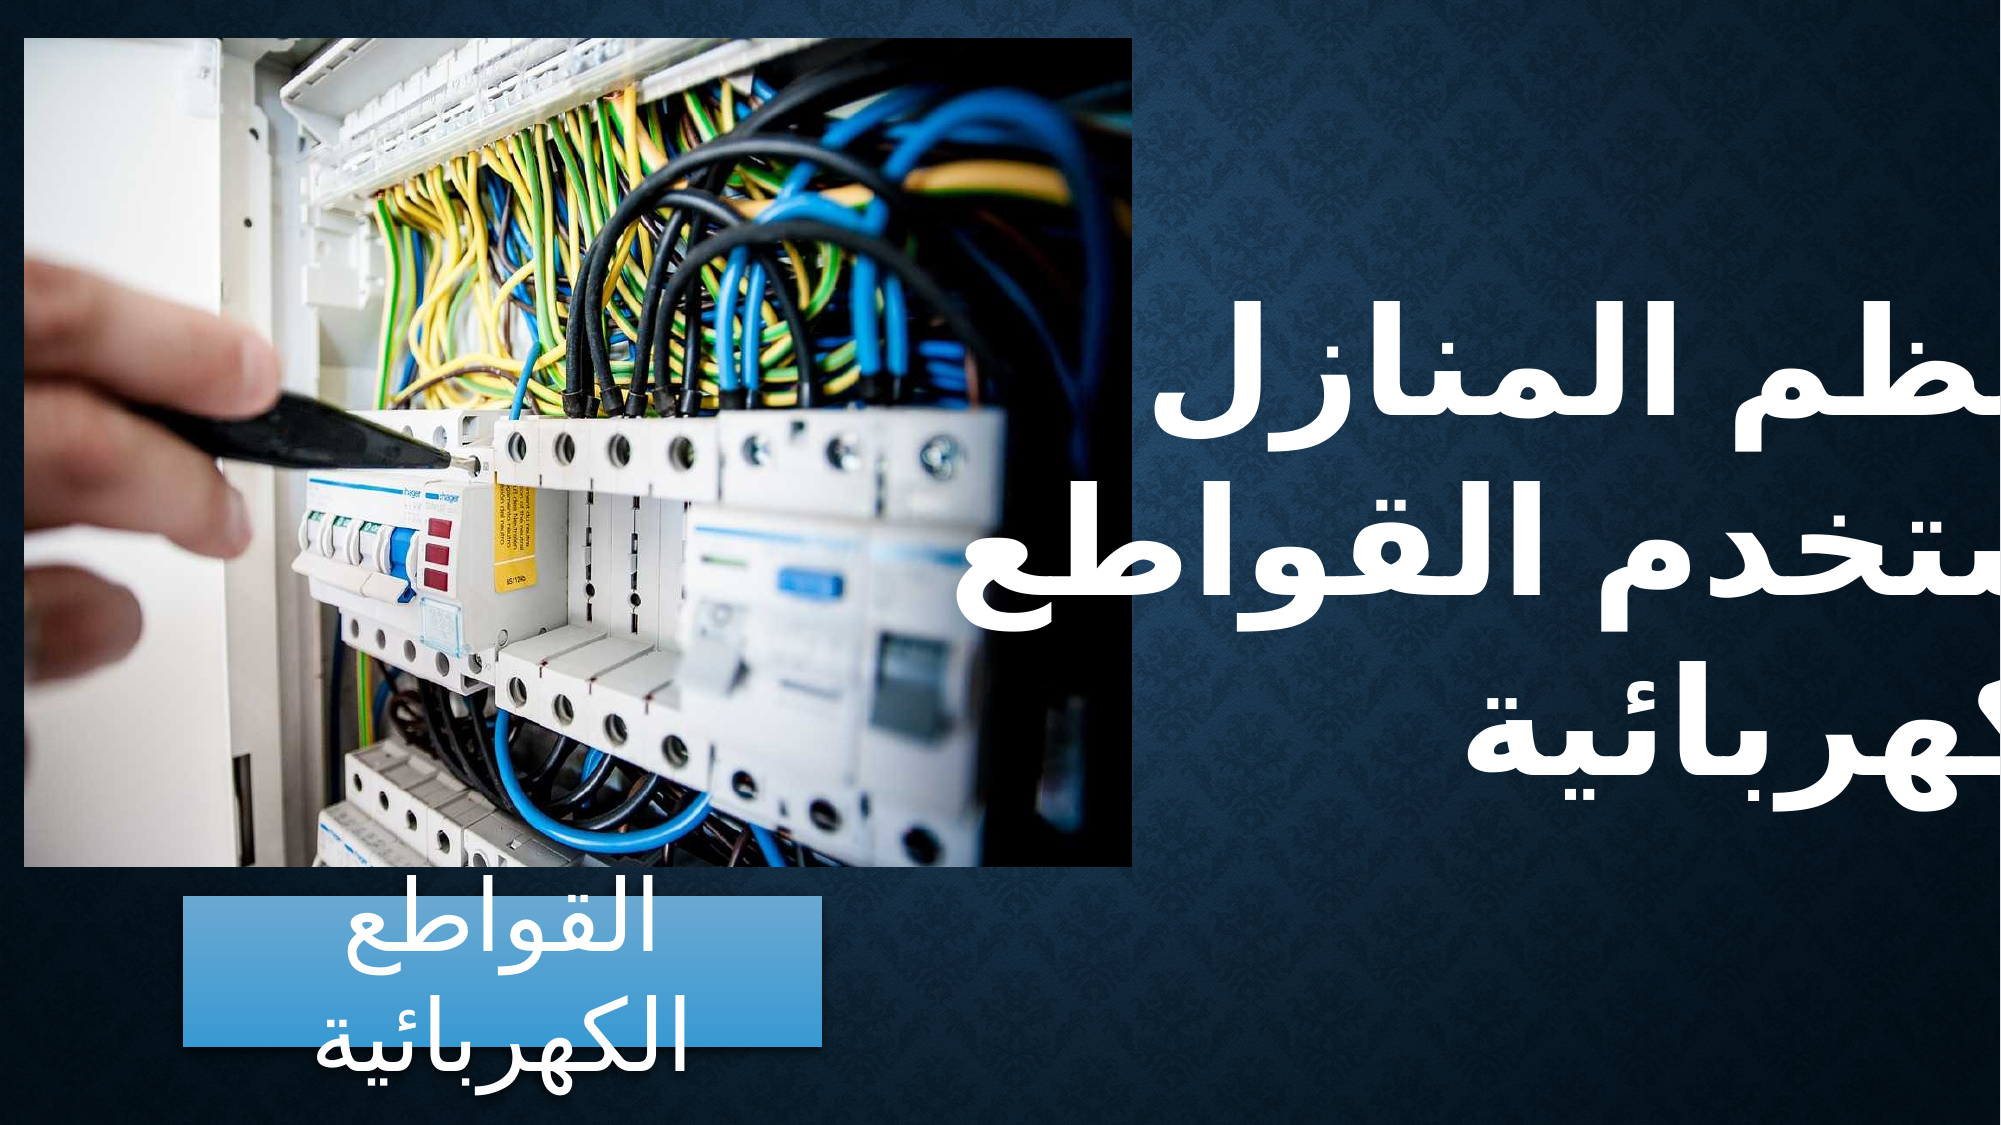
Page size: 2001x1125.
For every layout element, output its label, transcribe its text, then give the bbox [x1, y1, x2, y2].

text_box القواطع الكهربائية [183, 896, 822, 1047]
text_box معظم المنازل تستخدم القواطع الكهربائية [1140, 258, 2000, 813]
picture [24, 38, 1133, 868]
